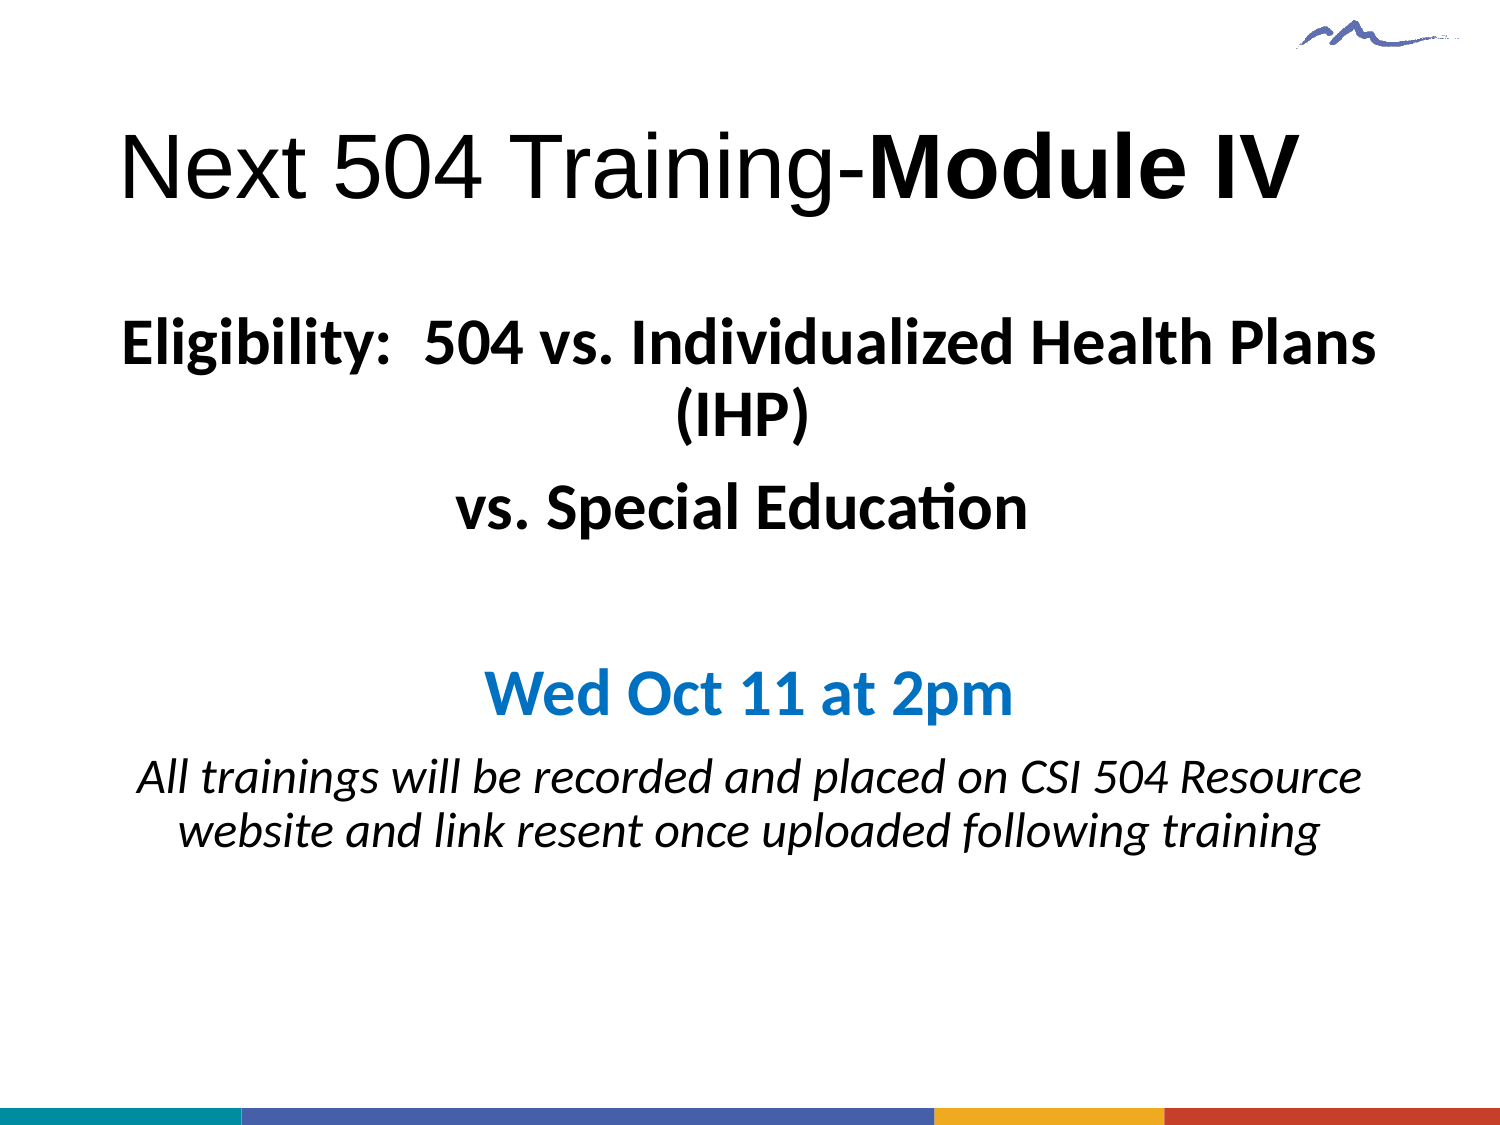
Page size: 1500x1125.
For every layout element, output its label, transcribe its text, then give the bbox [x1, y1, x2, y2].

list Eligibility: 504 vs. Individualized Health Plans (IHP) vs. Special Education Wed Oct 11 at 2pm All trainings will be recorded and placed on CSI 504 Resource website and link resent once uploaded following training [103, 299, 1397, 1014]
picture [1296, 20, 1459, 49]
title Next 504 Training-Module IV [103, 59, 1397, 278]
